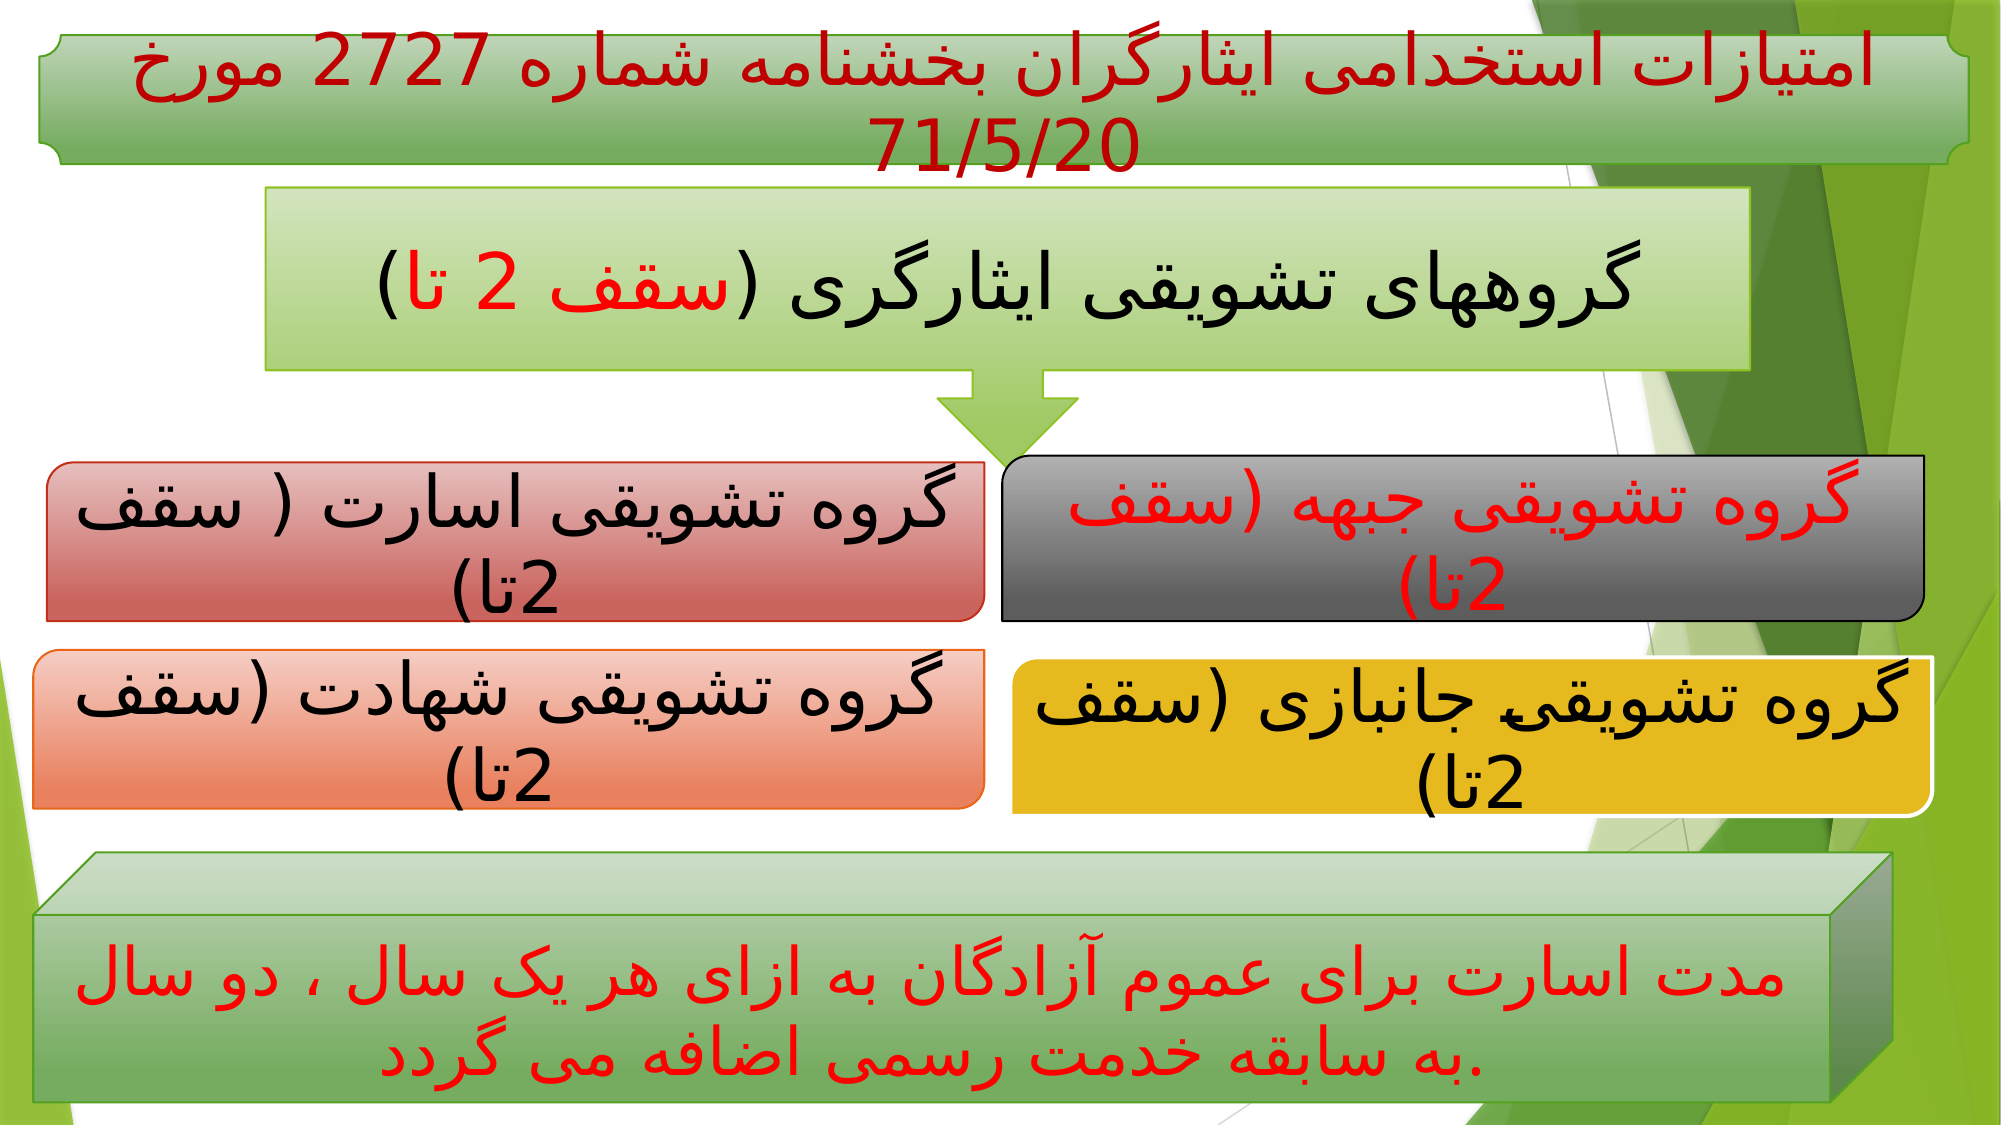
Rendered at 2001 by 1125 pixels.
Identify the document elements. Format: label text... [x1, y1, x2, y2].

text_box مدت اسارت برای عموم آزادگان به ازای هر یک سال ، دو سال به سابقه خدمت رسمی اضافه می گردد. [32, 851, 1894, 1104]
text_box امتیازات استخدامی ایثارگران بخشنامه شماره 2727 مورخ 71/5/20 [38, 34, 1970, 166]
text_box گروههای تشویقی ایثارگری (سقف 2 تا) [264, 186, 1752, 468]
text_box گروه تشویقی جانبازی (سقف 2تا) [1008, 655, 1935, 819]
text_box گروه تشویقی اسارت ( سقف 2تا) [45, 461, 986, 623]
text_box گروه تشویقی جبهه (سقف 2تا) [1001, 454, 1926, 623]
text_box گروه تشویقی شهادت (سقف 2تا) [32, 648, 986, 810]
